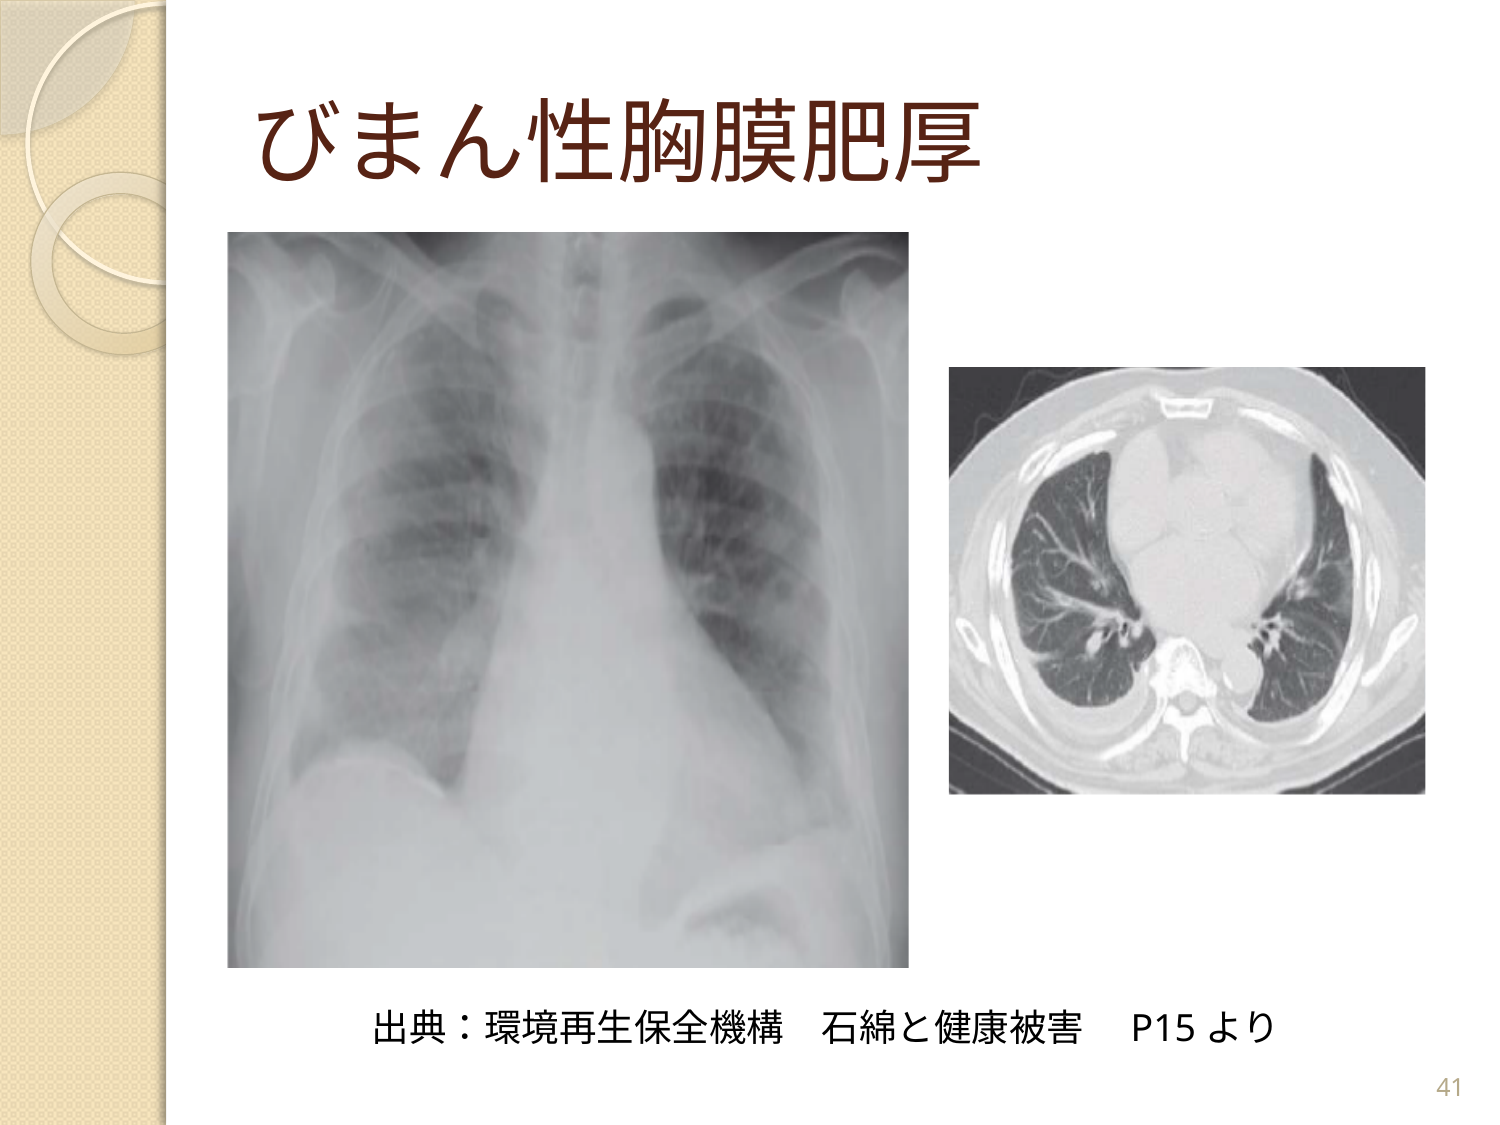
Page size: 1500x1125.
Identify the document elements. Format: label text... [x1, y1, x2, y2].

title びまん性胸膜肥厚 [235, 45, 1466, 233]
slide_number 41 [1413, 1034, 1488, 1113]
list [226, 232, 909, 969]
picture [948, 366, 1426, 795]
text_box 出典：環境再生保全機構 石綿と健康被害 P15より [356, 996, 1344, 1057]
